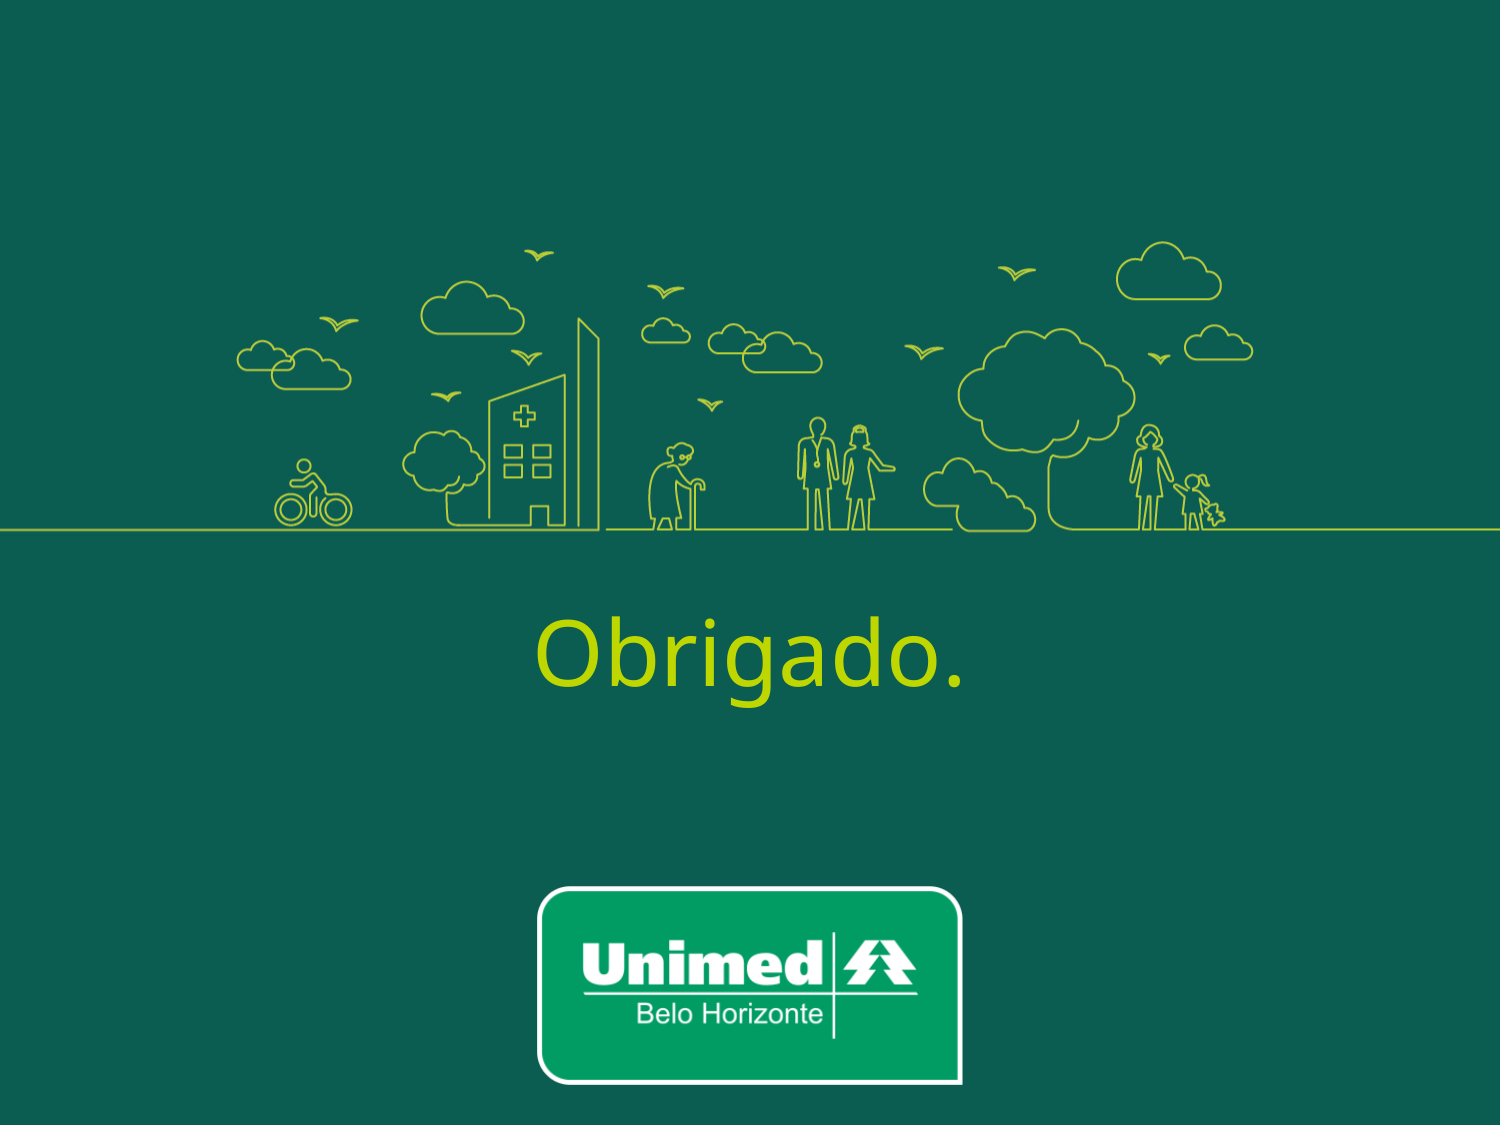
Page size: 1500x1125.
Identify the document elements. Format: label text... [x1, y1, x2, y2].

picture [0, 0, 1500, 1125]
title Obrigado. [330, 572, 1170, 727]
